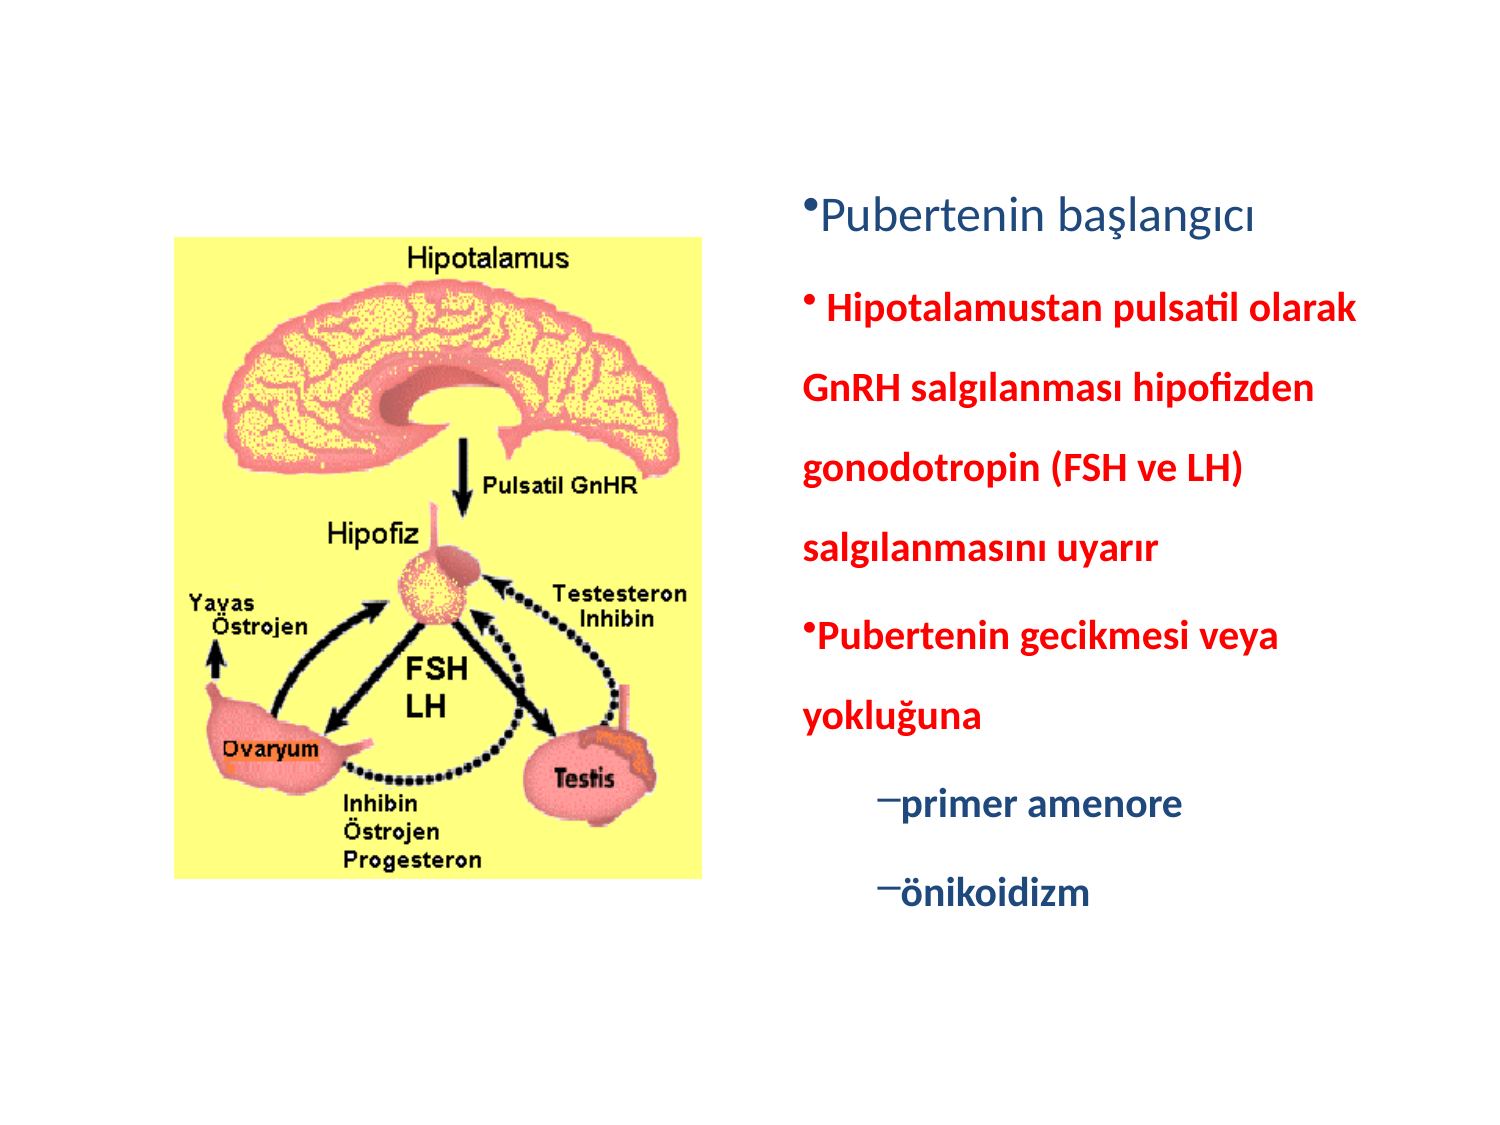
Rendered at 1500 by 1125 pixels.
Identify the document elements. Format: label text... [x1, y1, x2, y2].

subtitle Pubertenin başlangıcı Hipotalamustan pulsatil olarak GnRH salgılanması hipofizden gonodotropin (FSH ve LH) salgılanmasını uyarır Pubertenin gecikmesi veya yokluğuna primer amenore önikoidizm [787, 137, 1475, 1000]
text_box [174, 237, 702, 879]
